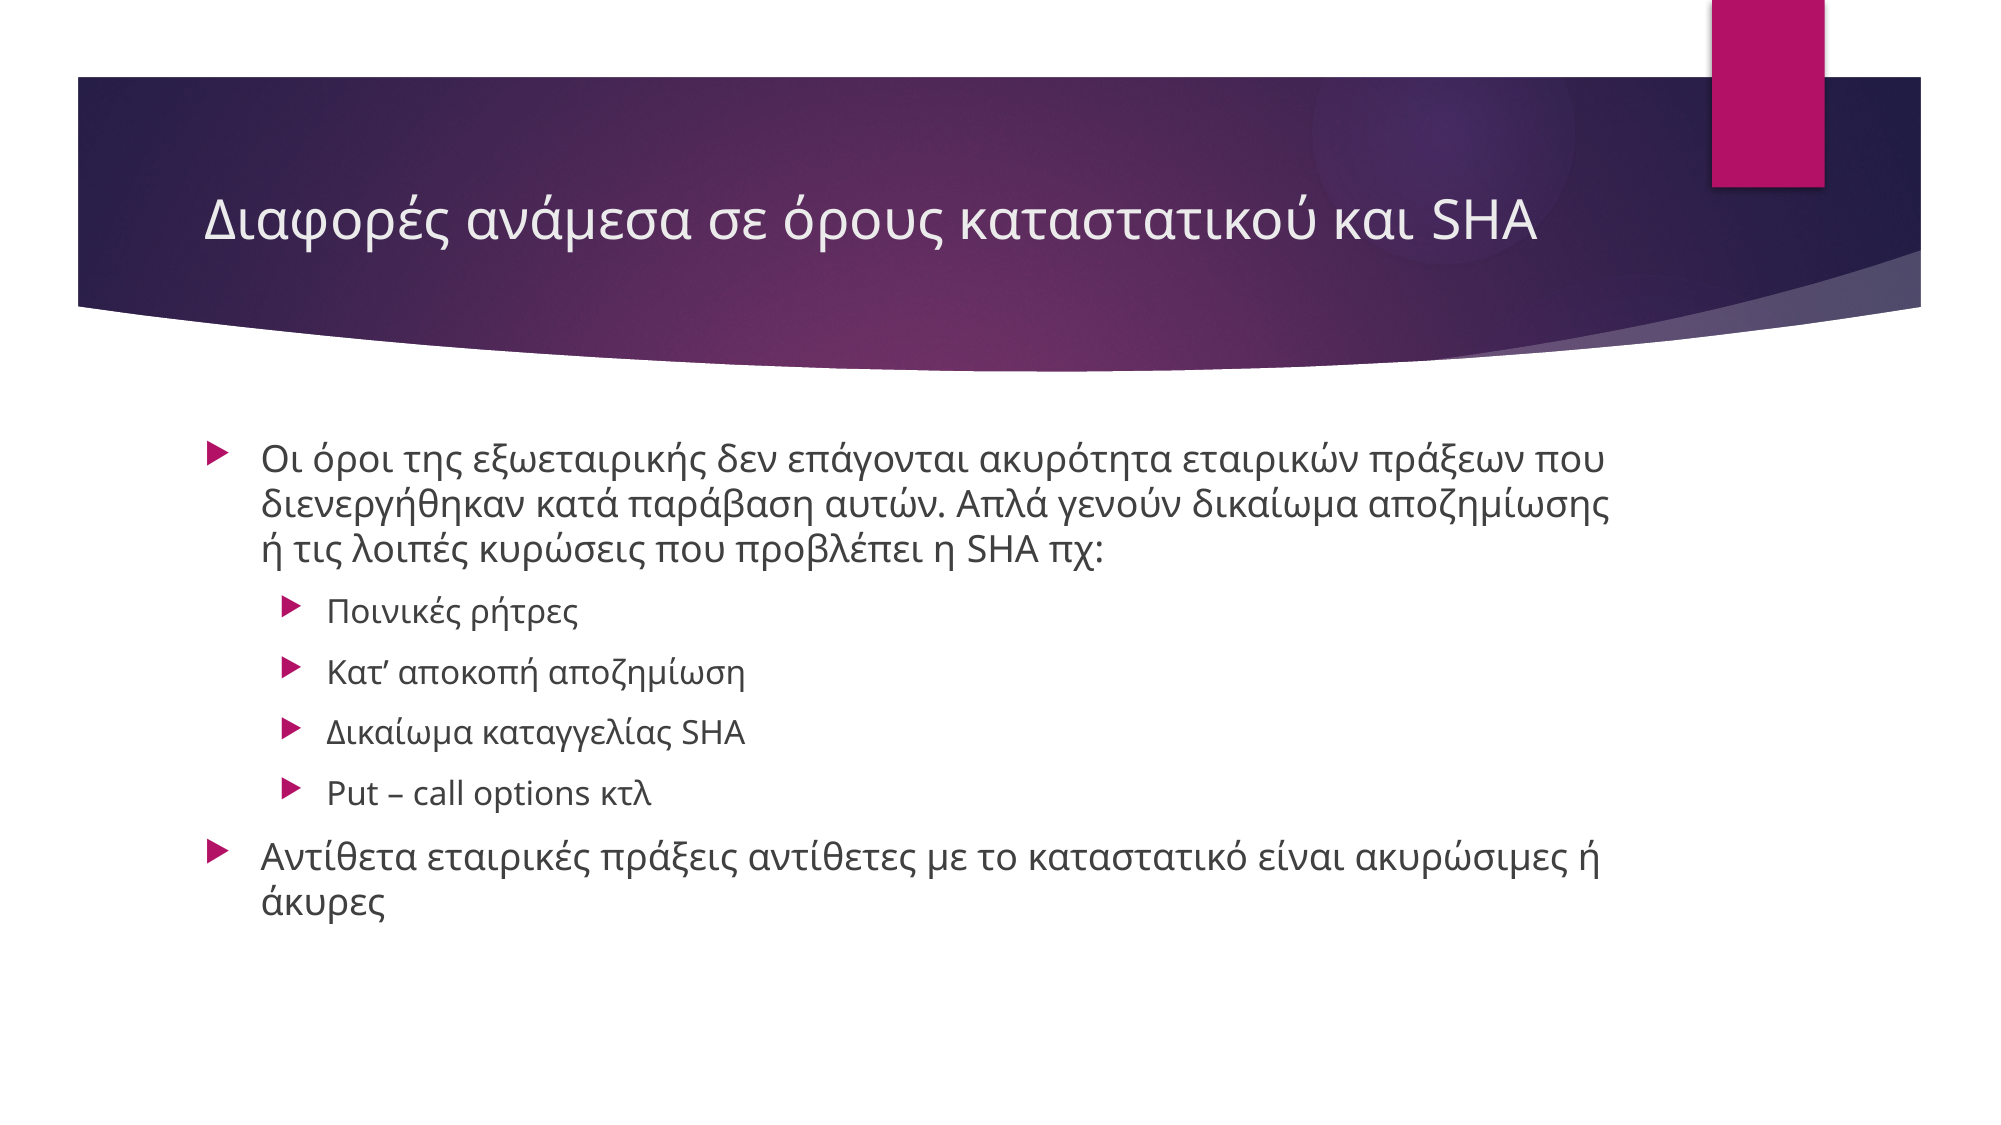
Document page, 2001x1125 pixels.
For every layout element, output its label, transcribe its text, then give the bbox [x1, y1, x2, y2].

title Διαφορές ανάμεσα σε όρους καταστατικού και SHA [189, 159, 1627, 276]
list Οι όροι της εξωεταιρικής δεν επάγονται ακυρότητα εταιρικών πράξεων που διενεργήθηκαν κατά παράβαση αυτών. Απλά γενούν δικαίωμα αποζημίωσης ή τις λοιπές κυρώσεις που προβλέπει η SHA πχ: Ποινικές ρήτρες Κατ’ αποκοπή αποζημίωση Δικαίωμα καταγγελίας SHA Put – call options κτλ Αντίθετα εταιρικές πράξεις αντίθετες με το καταστατικό είναι ακυρώσιμες ή άκυρες [189, 427, 1638, 988]
